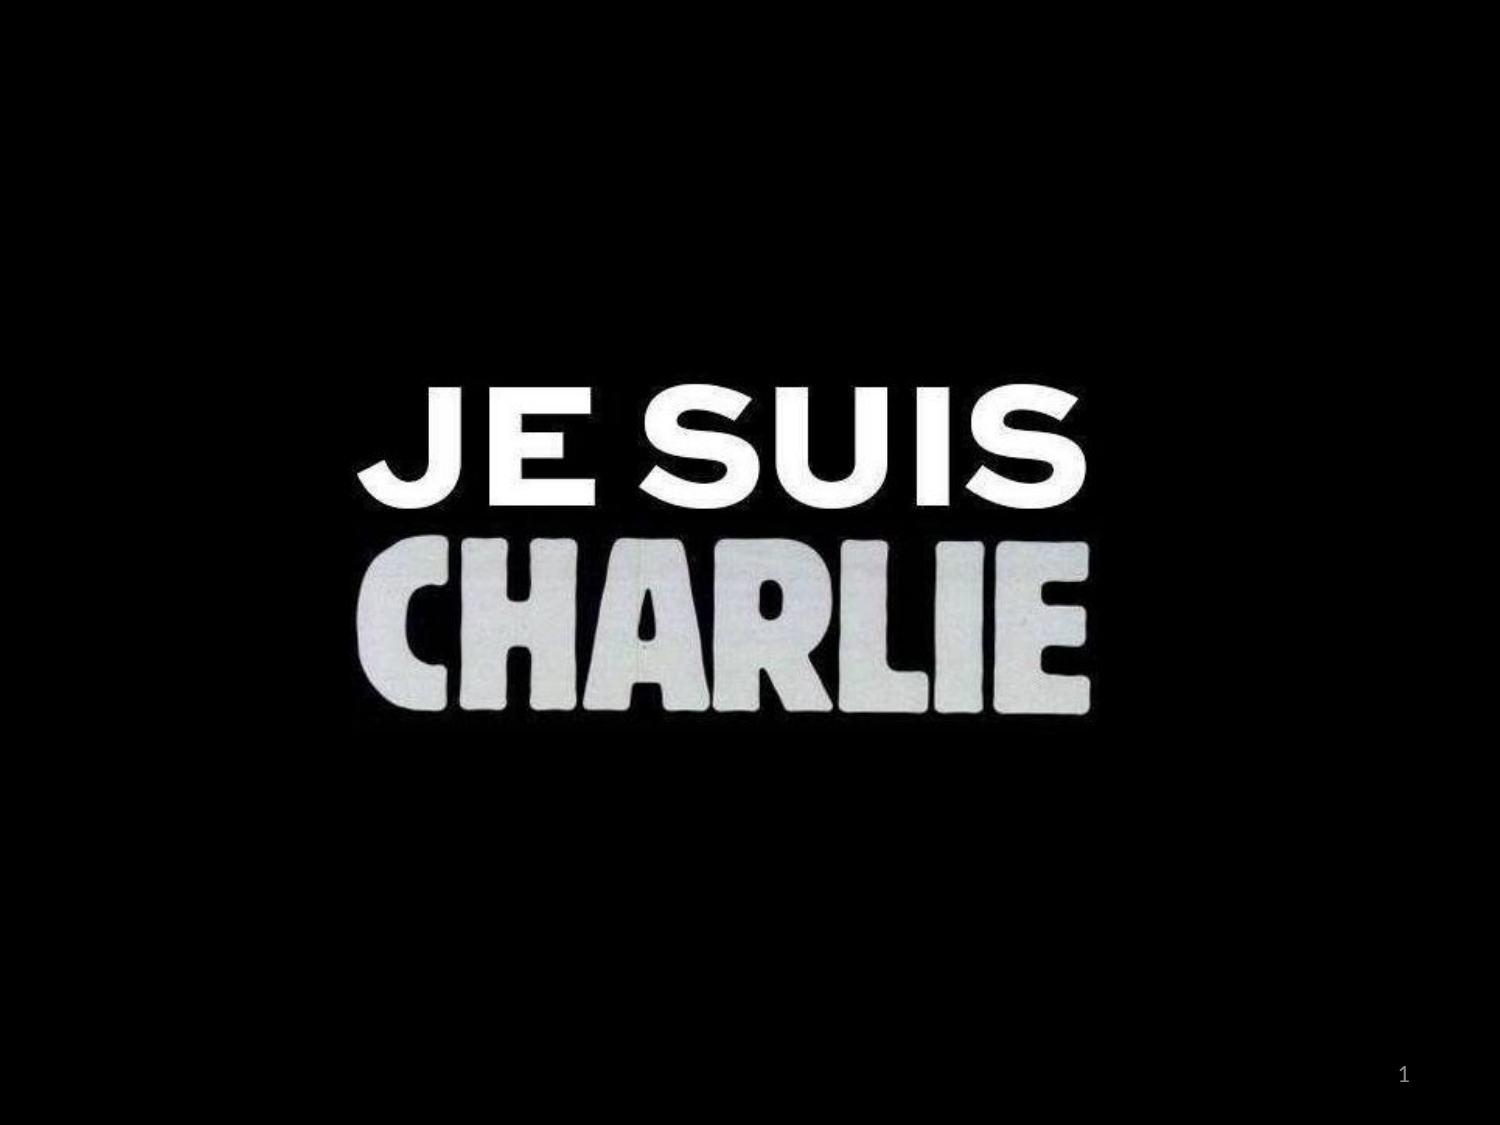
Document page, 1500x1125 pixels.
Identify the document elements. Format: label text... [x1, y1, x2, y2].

slide_number 1 [1074, 1042, 1425, 1103]
picture [0, 129, 1500, 948]
